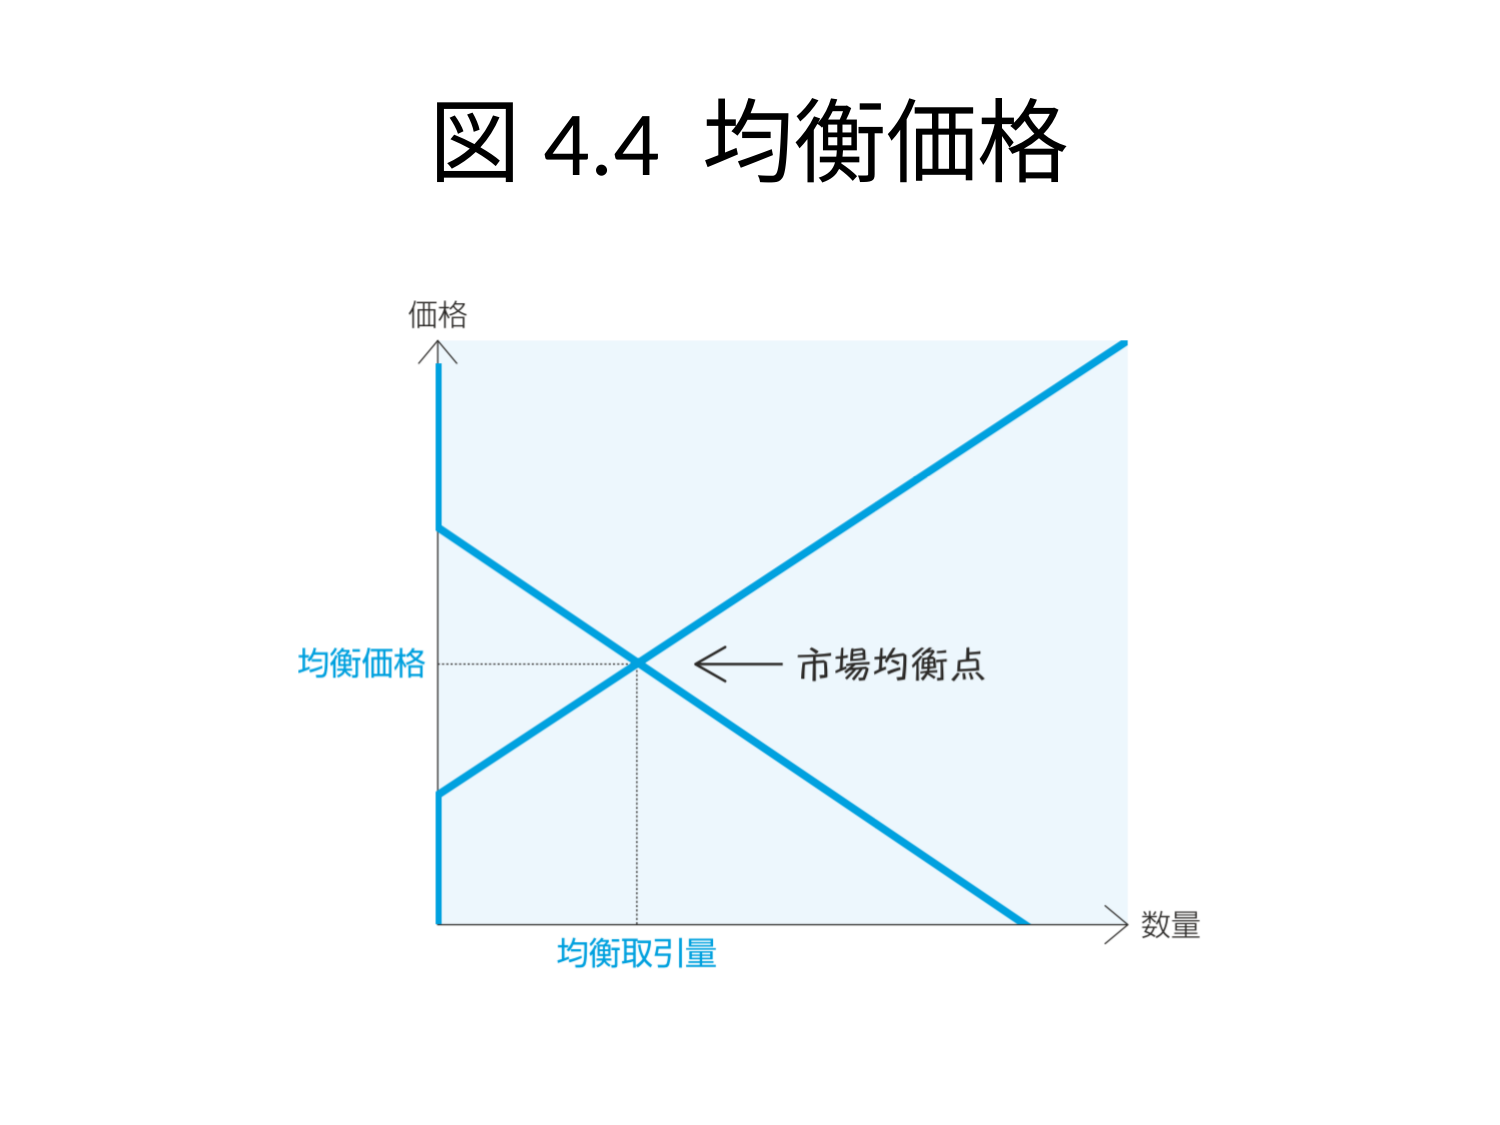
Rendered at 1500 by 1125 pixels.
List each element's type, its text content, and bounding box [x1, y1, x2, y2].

title 図4.4 均衡価格 [75, 45, 1425, 233]
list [74, 262, 1426, 1006]
